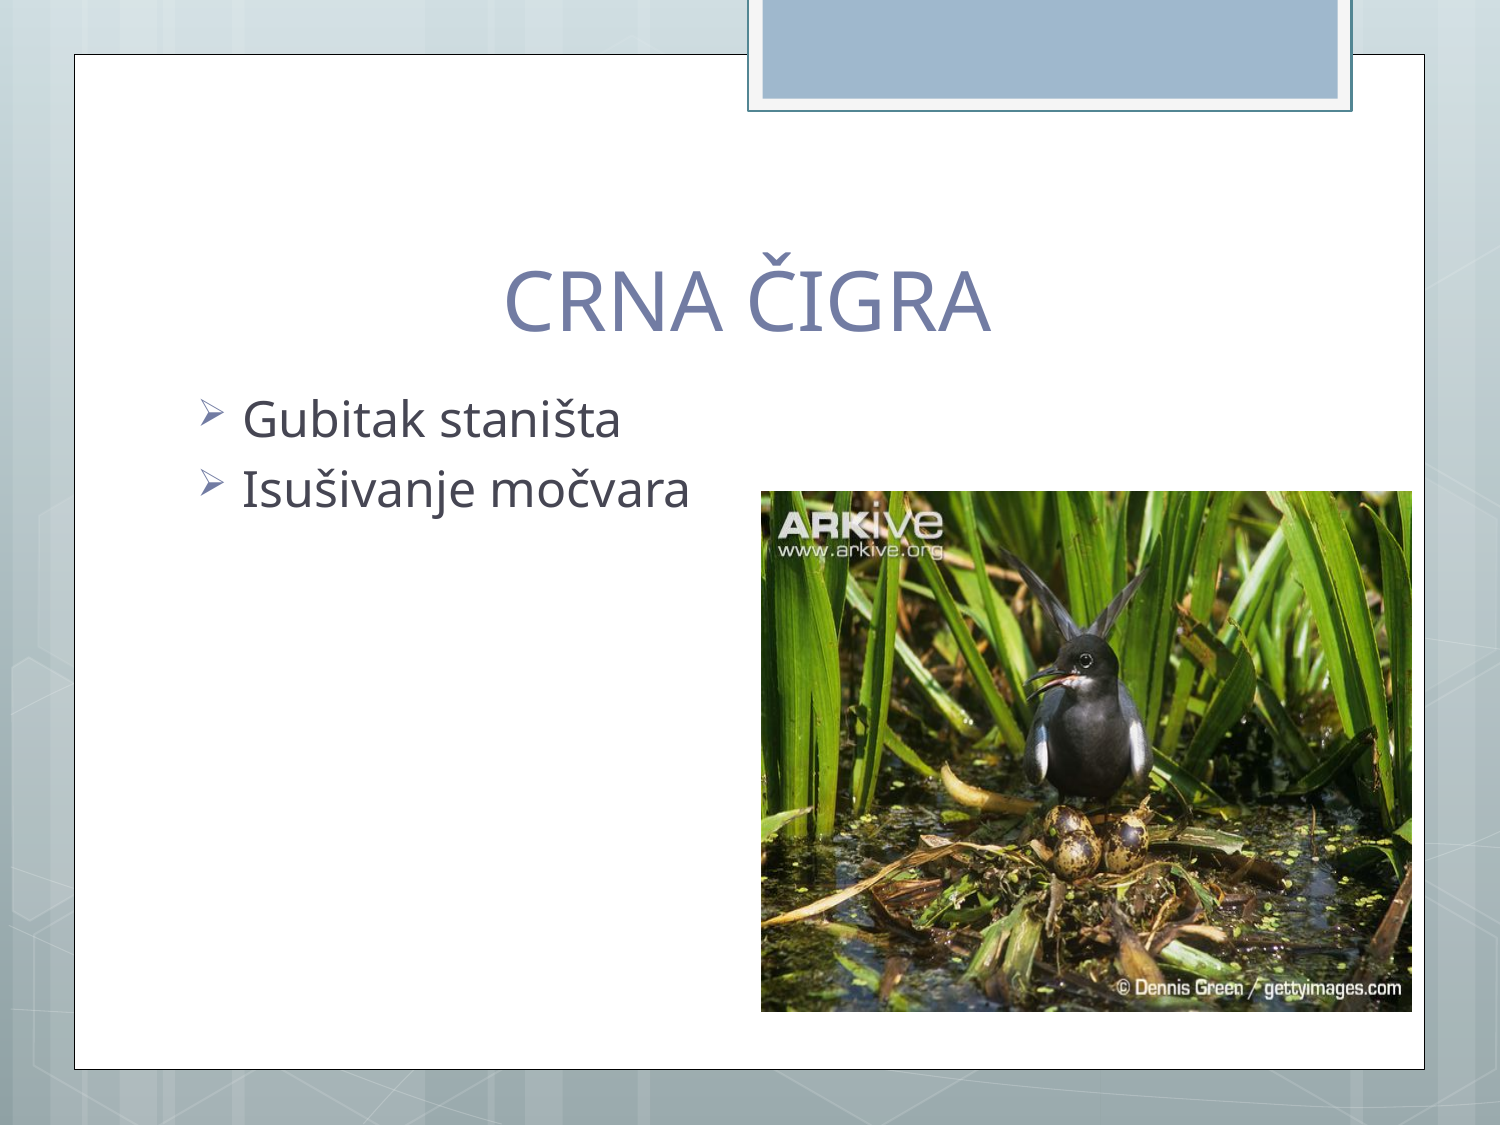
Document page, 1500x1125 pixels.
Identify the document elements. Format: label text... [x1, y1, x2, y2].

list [761, 491, 1412, 1013]
list Gubitak staništa Isušivanje močvara [171, 379, 732, 953]
title CRNA ČIGRA [171, 168, 1324, 357]
